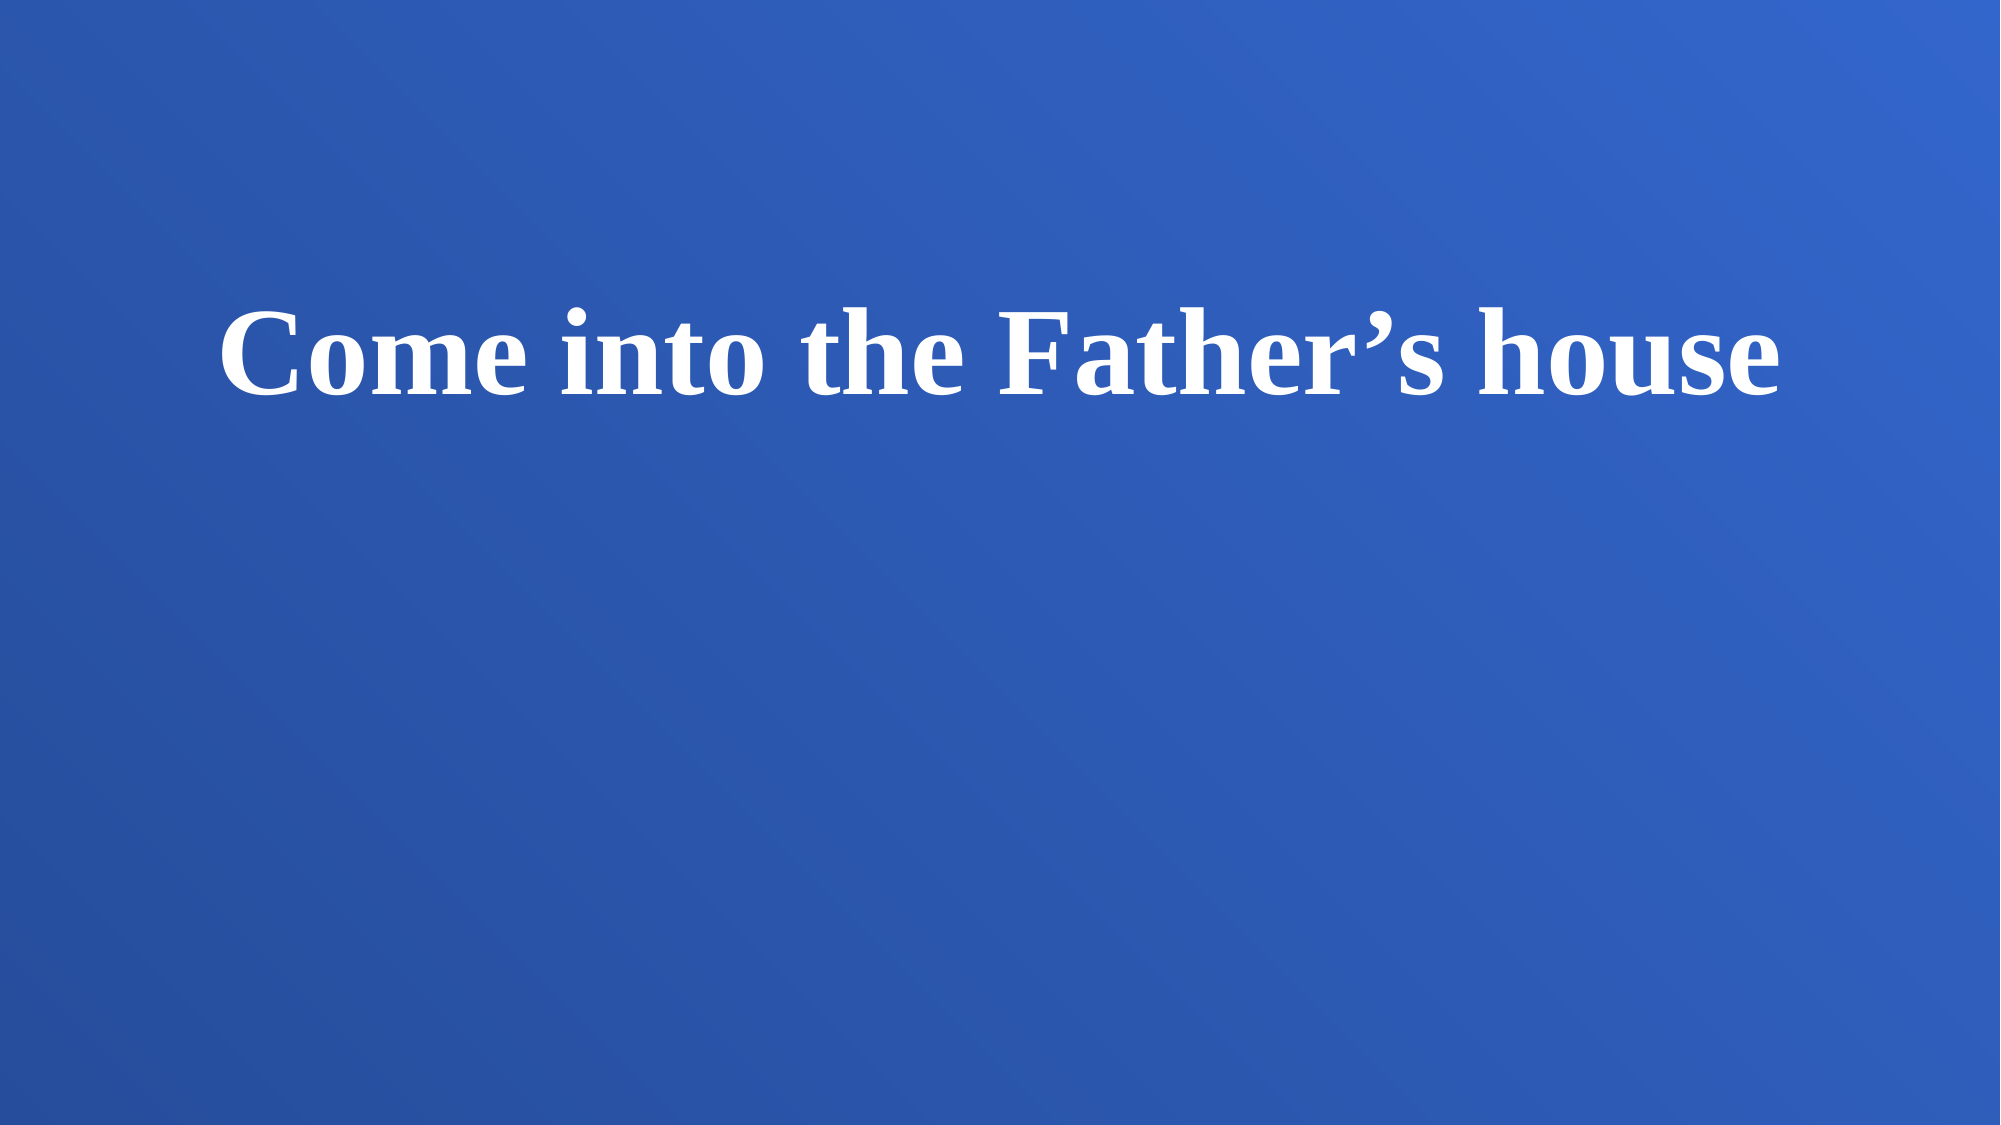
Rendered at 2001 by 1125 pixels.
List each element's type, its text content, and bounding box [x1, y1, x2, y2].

text_box Come into the Father’s house [0, 287, 2000, 553]
